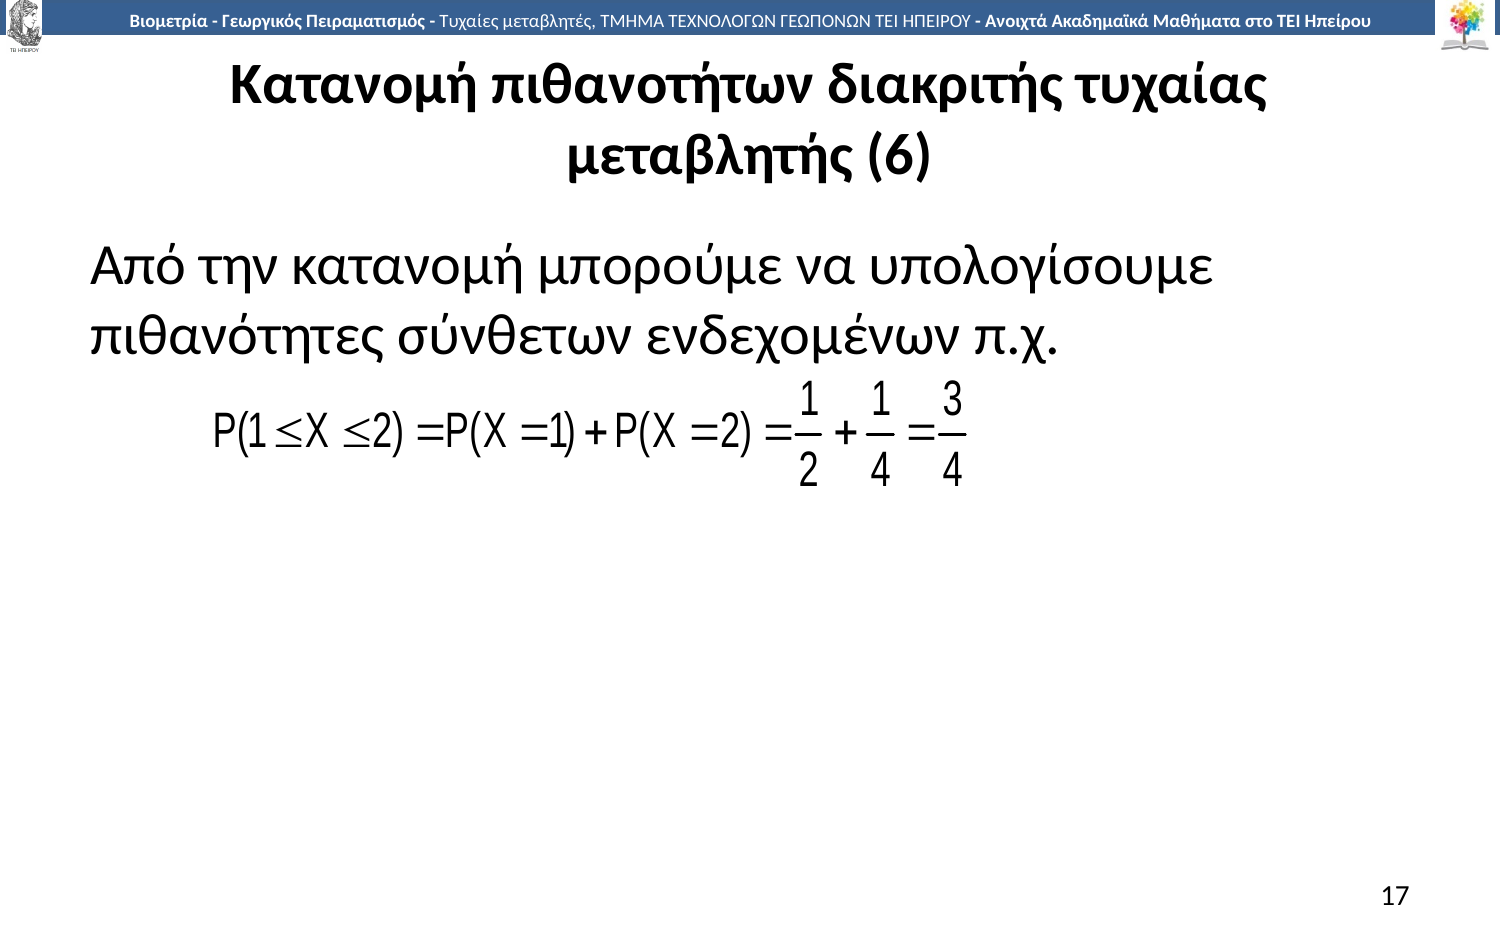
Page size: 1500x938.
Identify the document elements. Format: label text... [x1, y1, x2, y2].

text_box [206, 362, 975, 497]
list Από την κατανομή μπορούμε να υπολογίσουμε πιθανότητες σύνθετων ενδεχομένων π.χ. [75, 218, 1425, 838]
picture [6, 0, 42, 54]
picture [1435, 0, 1495, 52]
title Κατανομή πιθανοτήτων διακριτής τυχαίας μεταβλητής (6) [75, 37, 1425, 194]
slide_number 17 [1074, 868, 1425, 919]
